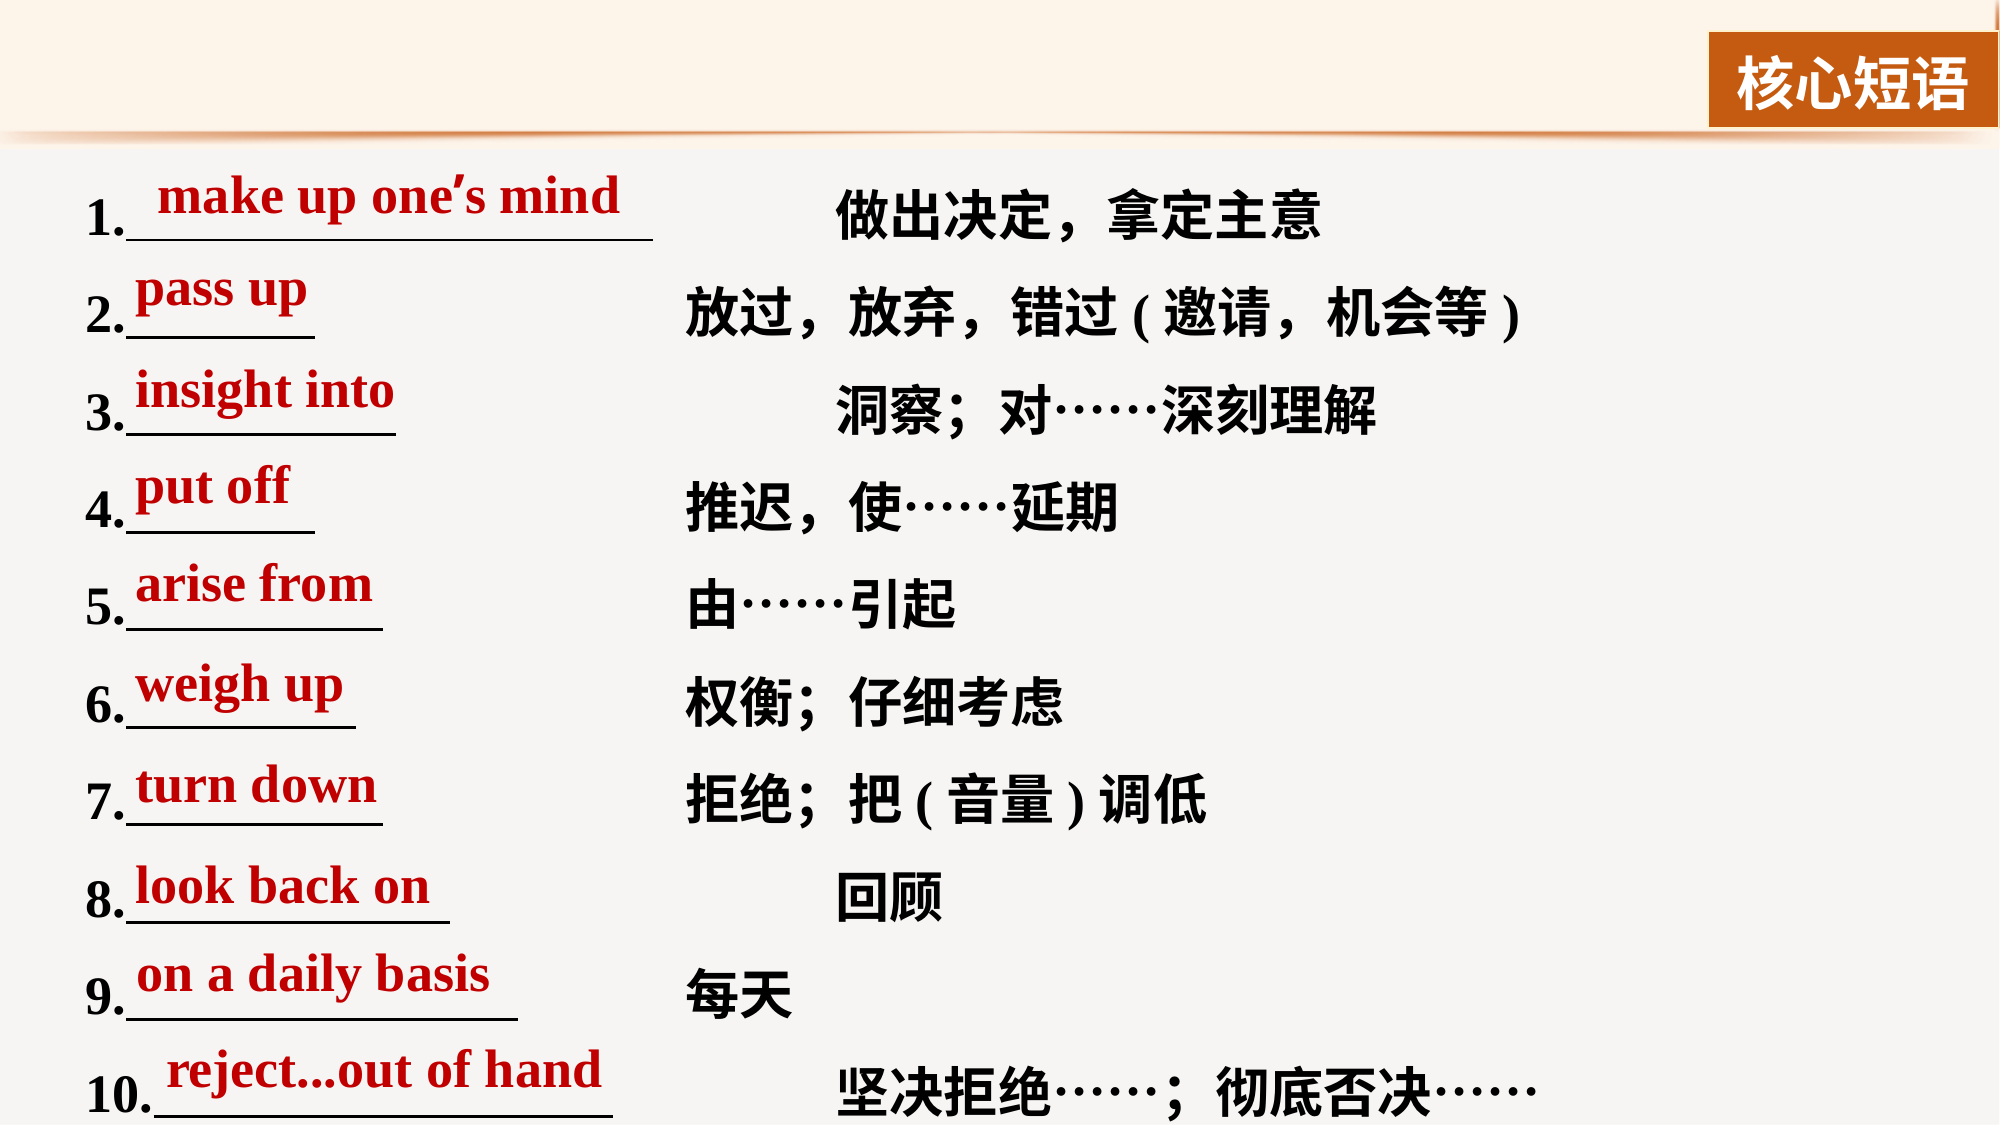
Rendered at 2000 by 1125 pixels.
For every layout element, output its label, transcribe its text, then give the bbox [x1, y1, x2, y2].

text_box look back on [120, 841, 447, 922]
text_box 1. 做出决定，拿定主意 2. 放过，放弃，错过(邀请，机会等) 3. 洞察；对……深刻理解 4. 推迟，使……延期 5. 由……引起 6. 权衡；仔细考虑 7. 拒绝；把(音量)调低 8. 回顾 9. 每天 10. 坚决拒绝……；彻底否决…… [65, 149, 1935, 1125]
text_box put off [120, 441, 306, 522]
picture [0, 0, 2000, 149]
text_box arise from [120, 540, 389, 621]
text_box turn down [120, 741, 394, 821]
text_box on a daily basis [121, 930, 506, 1010]
text_box make up one’s mind [142, 152, 636, 232]
text_box weigh up [120, 639, 360, 720]
text_box insight into [120, 345, 412, 426]
text_box reject...out of hand [151, 1026, 619, 1106]
text_box pass up [120, 243, 324, 324]
